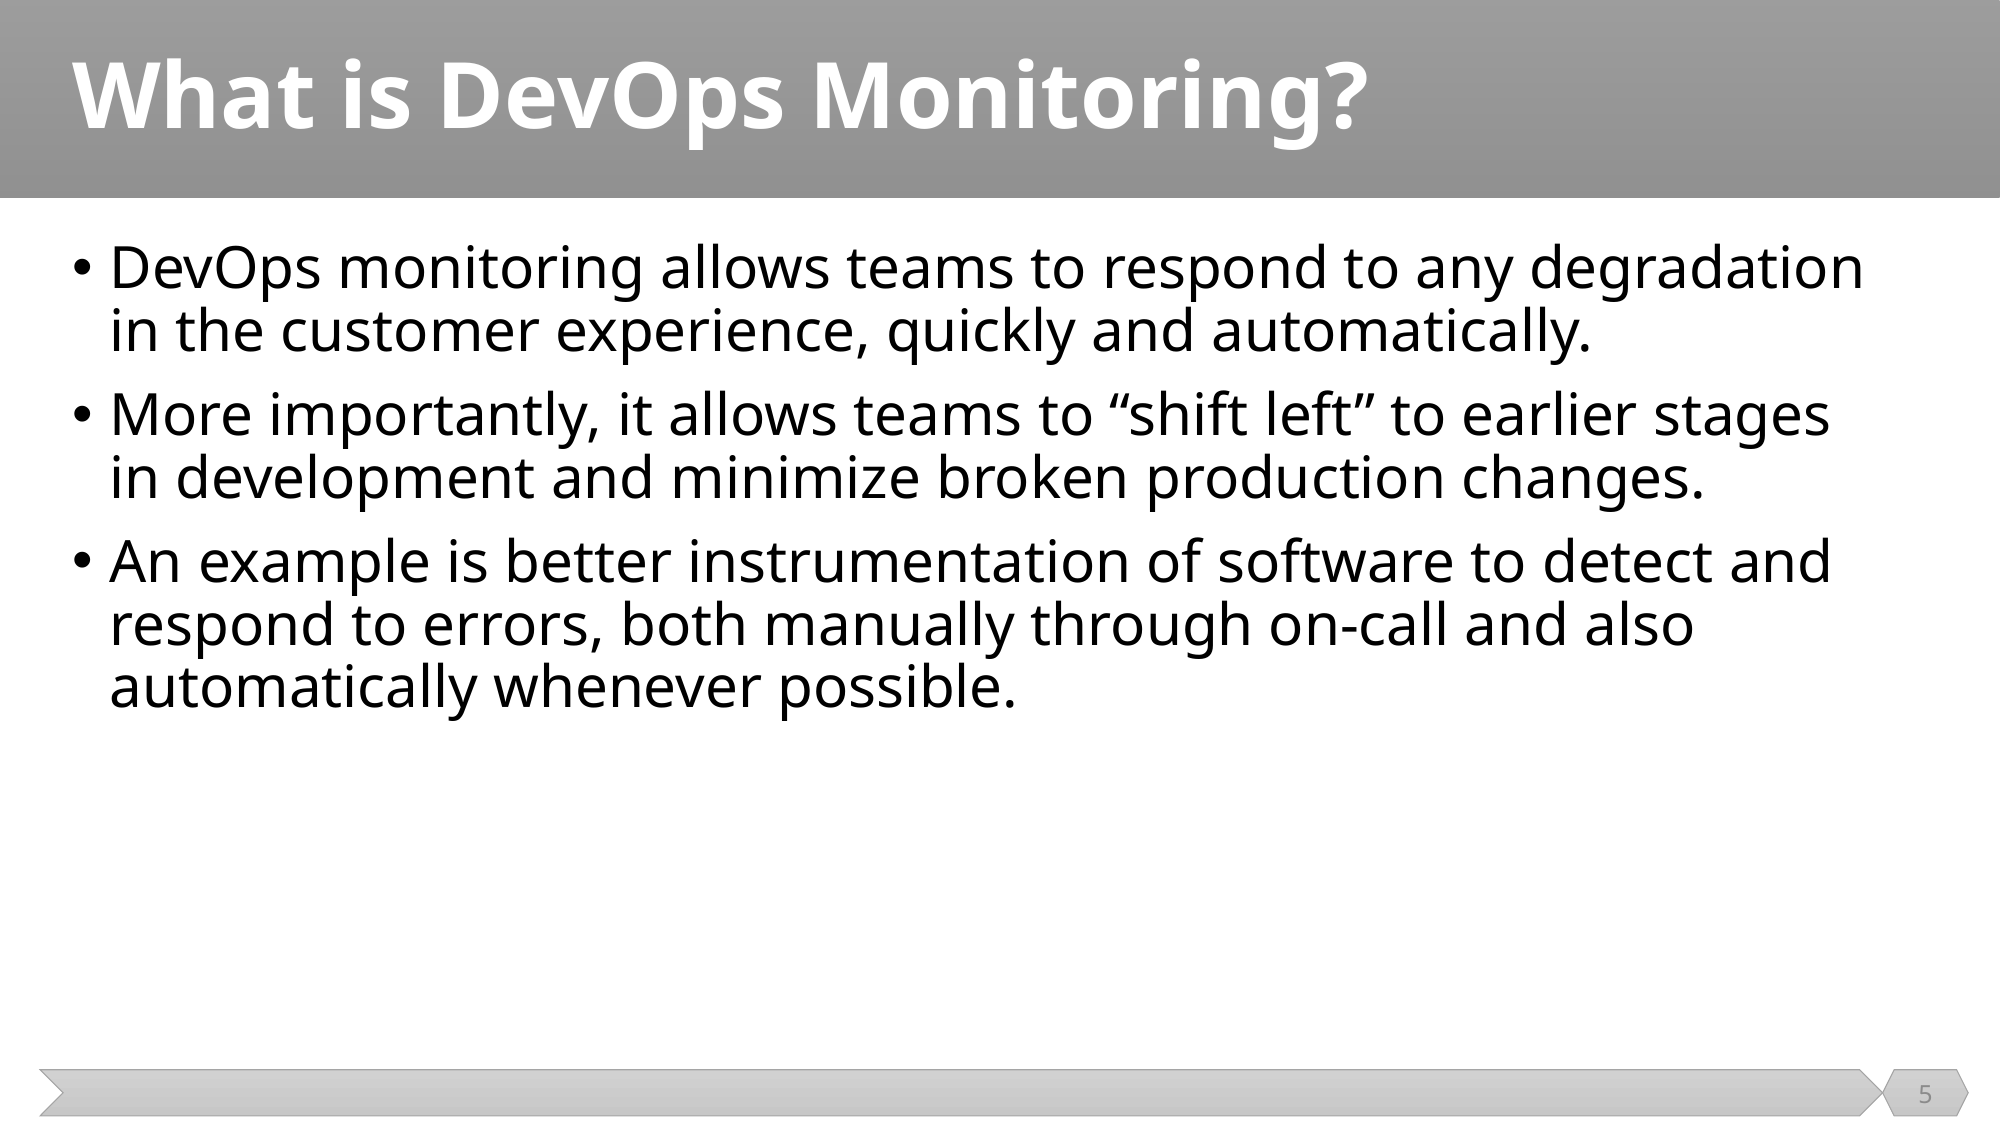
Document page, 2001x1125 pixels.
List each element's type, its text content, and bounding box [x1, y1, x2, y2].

list DevOps monitoring allows teams to respond to any degradation in the customer experience, quickly and automatically. More importantly, it allows teams to “shift left” to earlier stages in development and minimize broken production changes. An example is better instrumentation of software to detect and respond to errors, both manually through on-call and also automatically whenever possible. [56, 230, 1883, 1010]
slide_number 5 [1882, 1065, 1969, 1125]
title What is DevOps Monitoring? [56, 0, 1969, 199]
